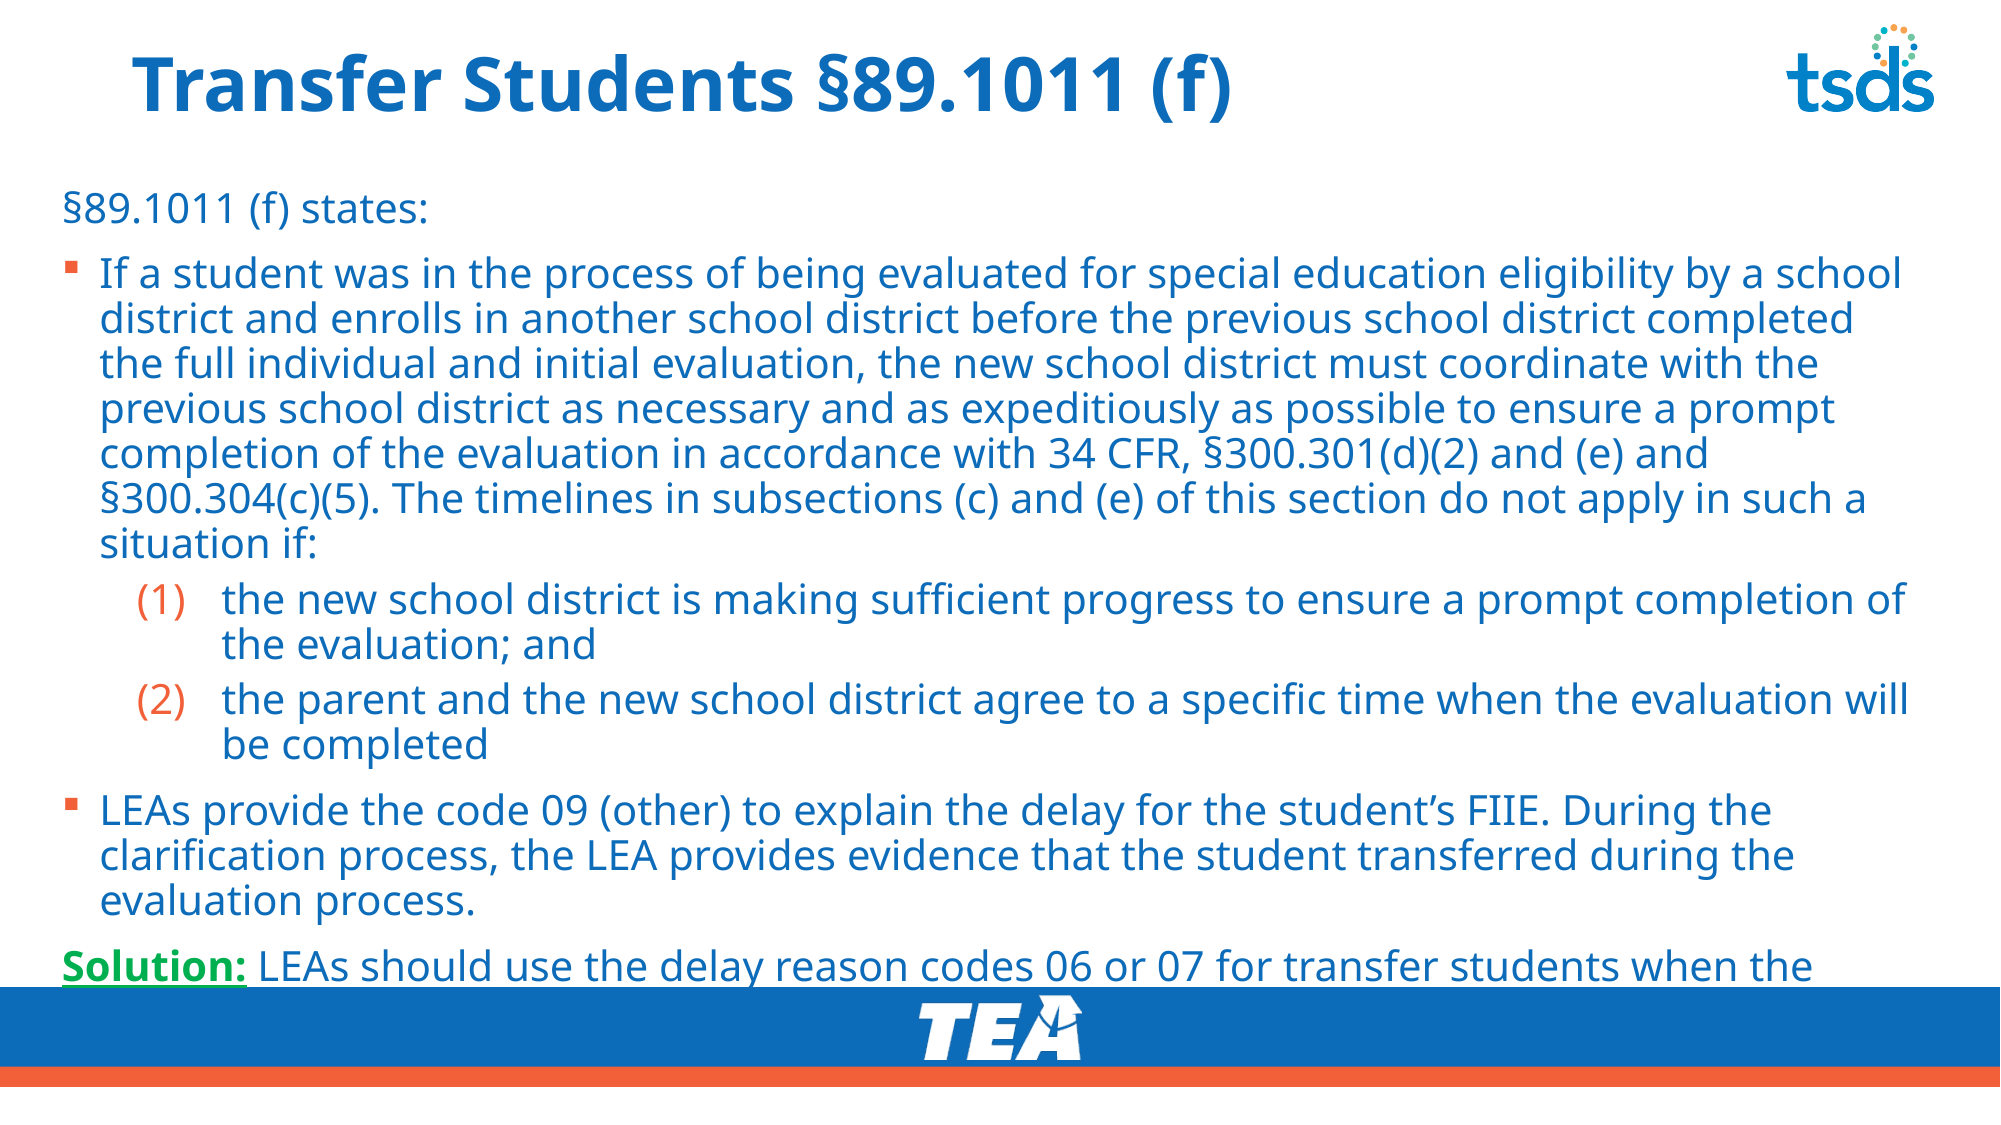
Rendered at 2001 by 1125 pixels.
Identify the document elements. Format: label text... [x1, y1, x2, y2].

list §89.1011 (f) states: If a student was in the process of being evaluated for special education eligibility by a school district and enrolls in another school district before the previous school district completed the full individual and initial evaluation, the new school district must coordinate with the previous school district as necessary and as expeditiously as possible to ensure a prompt completion of the evaluation in accordance with 34 CFR, §300.301(d)(2) and (e) and §300.304(c)(5). The timelines in subsections (c) and (e) of this section do not apply in such a situation if: the new school district is making sufficient progress to ensure a prompt completion of the evaluation; and the parent and the new school district agree to a specific time when the evaluation will be completed LEAs provide the code 09 (other) to explain the delay for the student’s FIIE. During the clarification process, the LEA provides evidence that the student transferred during the evaluation process. Solution: LEAs should use the delay reason codes 06 or 07 for transfer students when the elements of §89.1011 (f) are met by the LEA. [46, 179, 1941, 1073]
title Transfer Students §89.1011 (f) [116, 25, 1942, 149]
